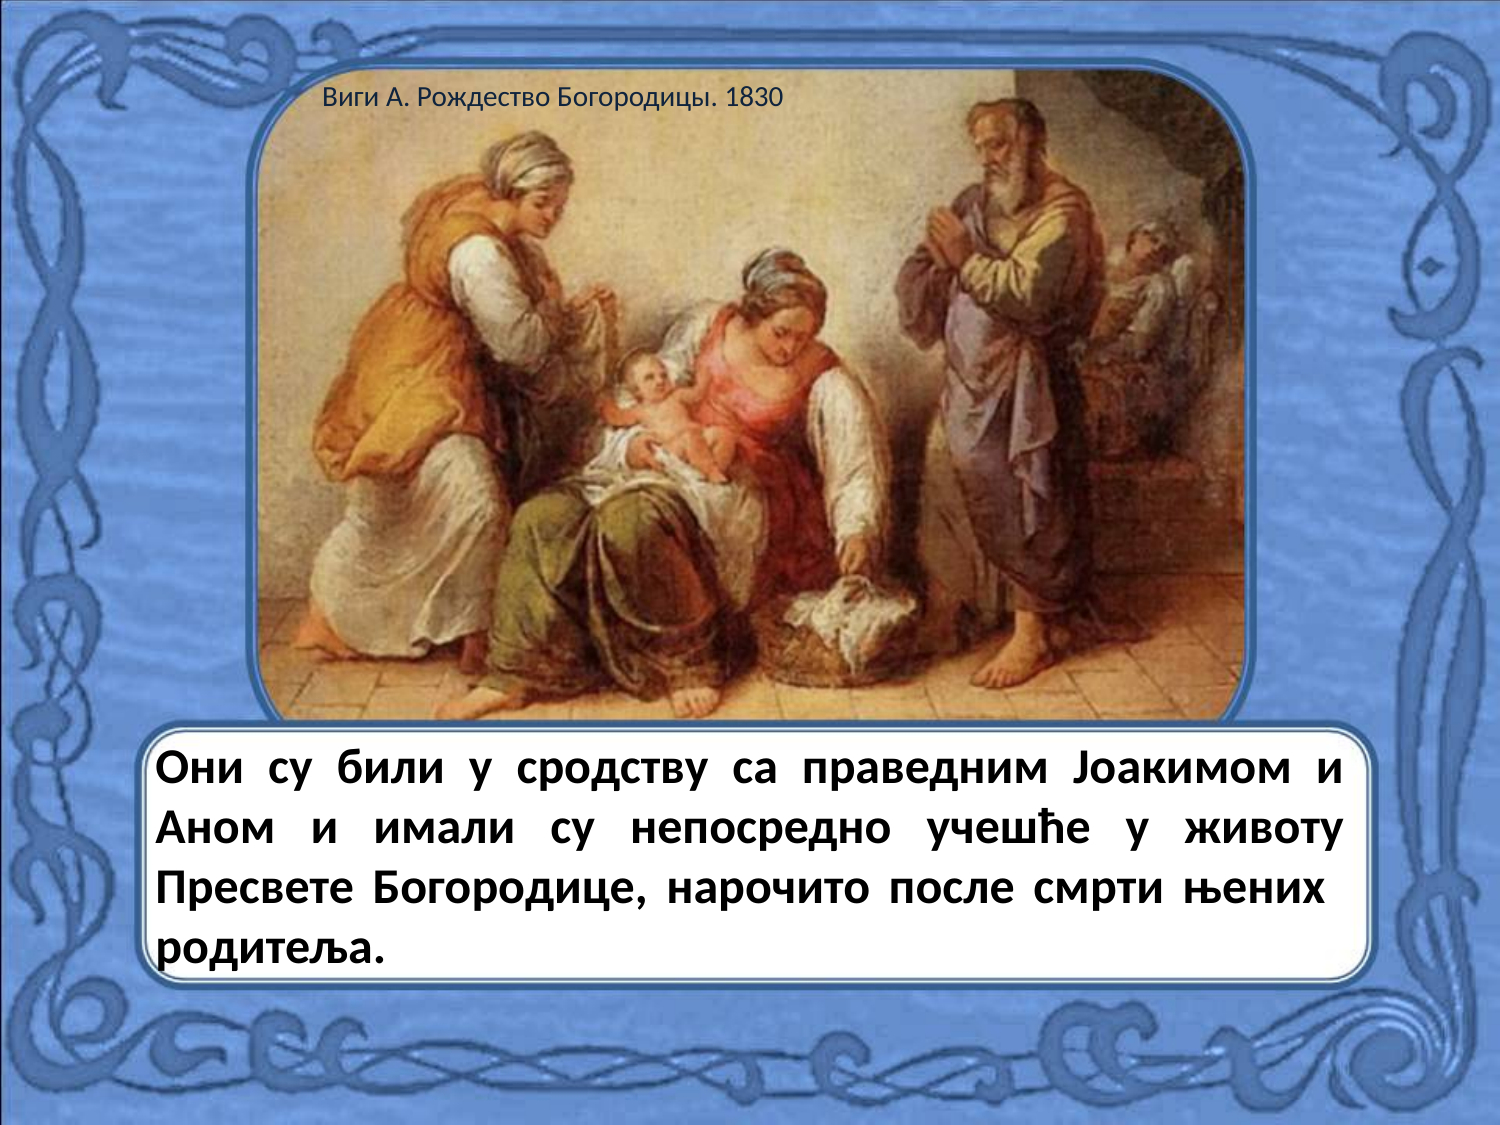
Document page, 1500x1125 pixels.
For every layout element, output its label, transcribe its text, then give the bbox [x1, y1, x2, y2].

picture [0, 0, 1500, 1125]
text_box Они су били у сродству са праведним Јоакимом и Аном и имали су непосредно учешће у животу Пресвете Богородице, нарочито после смрти њених родитеља. [140, 726, 1360, 982]
text_box Виги А. Рождество Богородицы. 1830 [307, 70, 799, 120]
